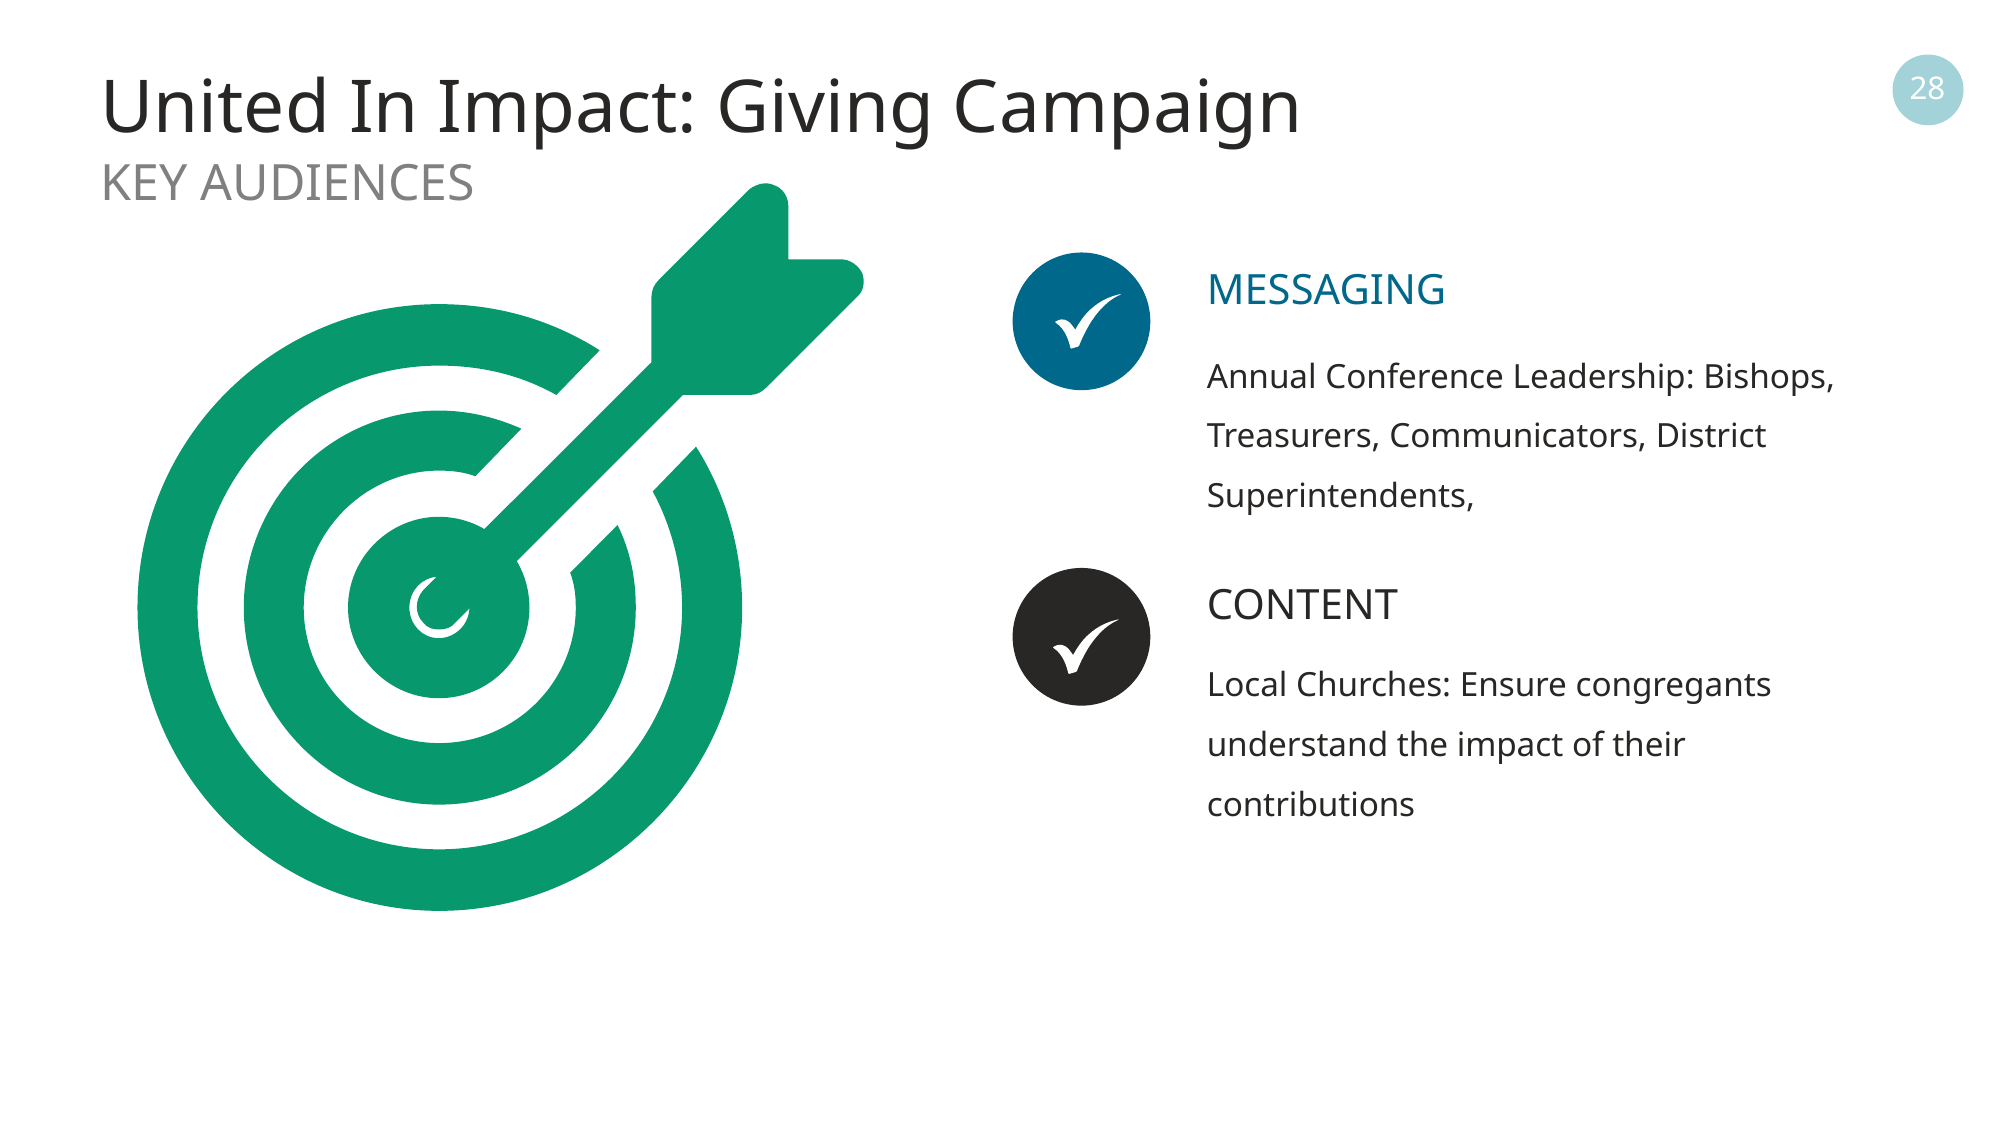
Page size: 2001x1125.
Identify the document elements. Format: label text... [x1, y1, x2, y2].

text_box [1191, 255, 1863, 518]
text_box KEY AUDIENCES [85, 143, 1840, 218]
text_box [1012, 567, 1151, 706]
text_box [1191, 570, 1863, 827]
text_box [1012, 252, 1151, 391]
title United In Impact: Giving Campaign [85, 58, 1811, 143]
slide_number 28 [1887, 67, 1968, 113]
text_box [137, 181, 866, 911]
